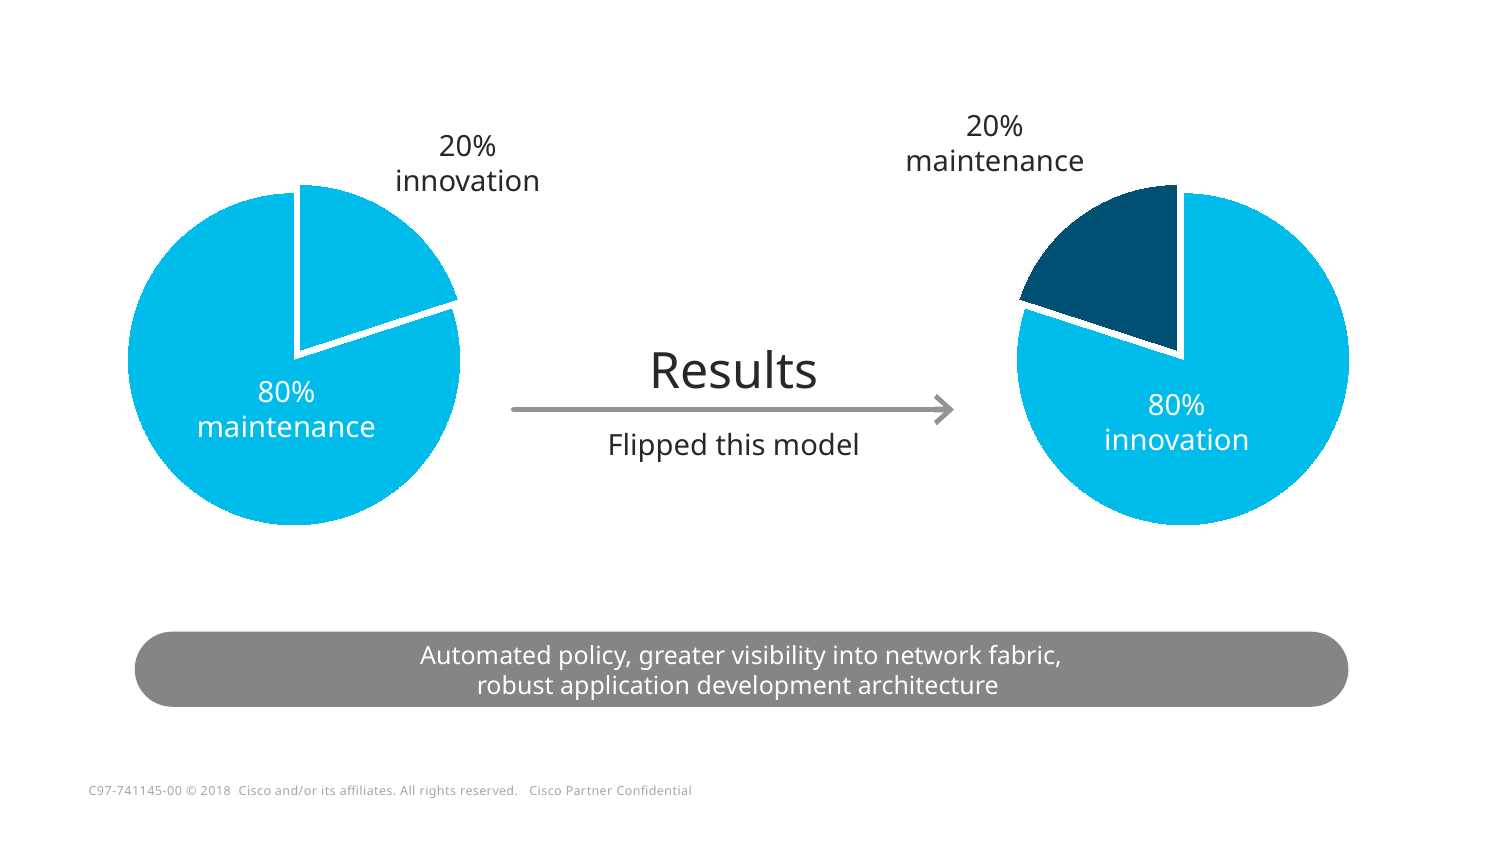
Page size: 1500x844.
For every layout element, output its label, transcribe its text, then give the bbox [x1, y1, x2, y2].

text_box Flipped this model [592, 418, 875, 469]
text_box 20% maintenance [890, 100, 1100, 185]
chart [928, 147, 1432, 567]
chart [45, 147, 549, 567]
text_box Automated policy, greater visibility into network fabric, robust application development architecture [132, 629, 1351, 709]
text_box 20% innovation [380, 119, 556, 205]
text_box Results [612, 331, 856, 406]
